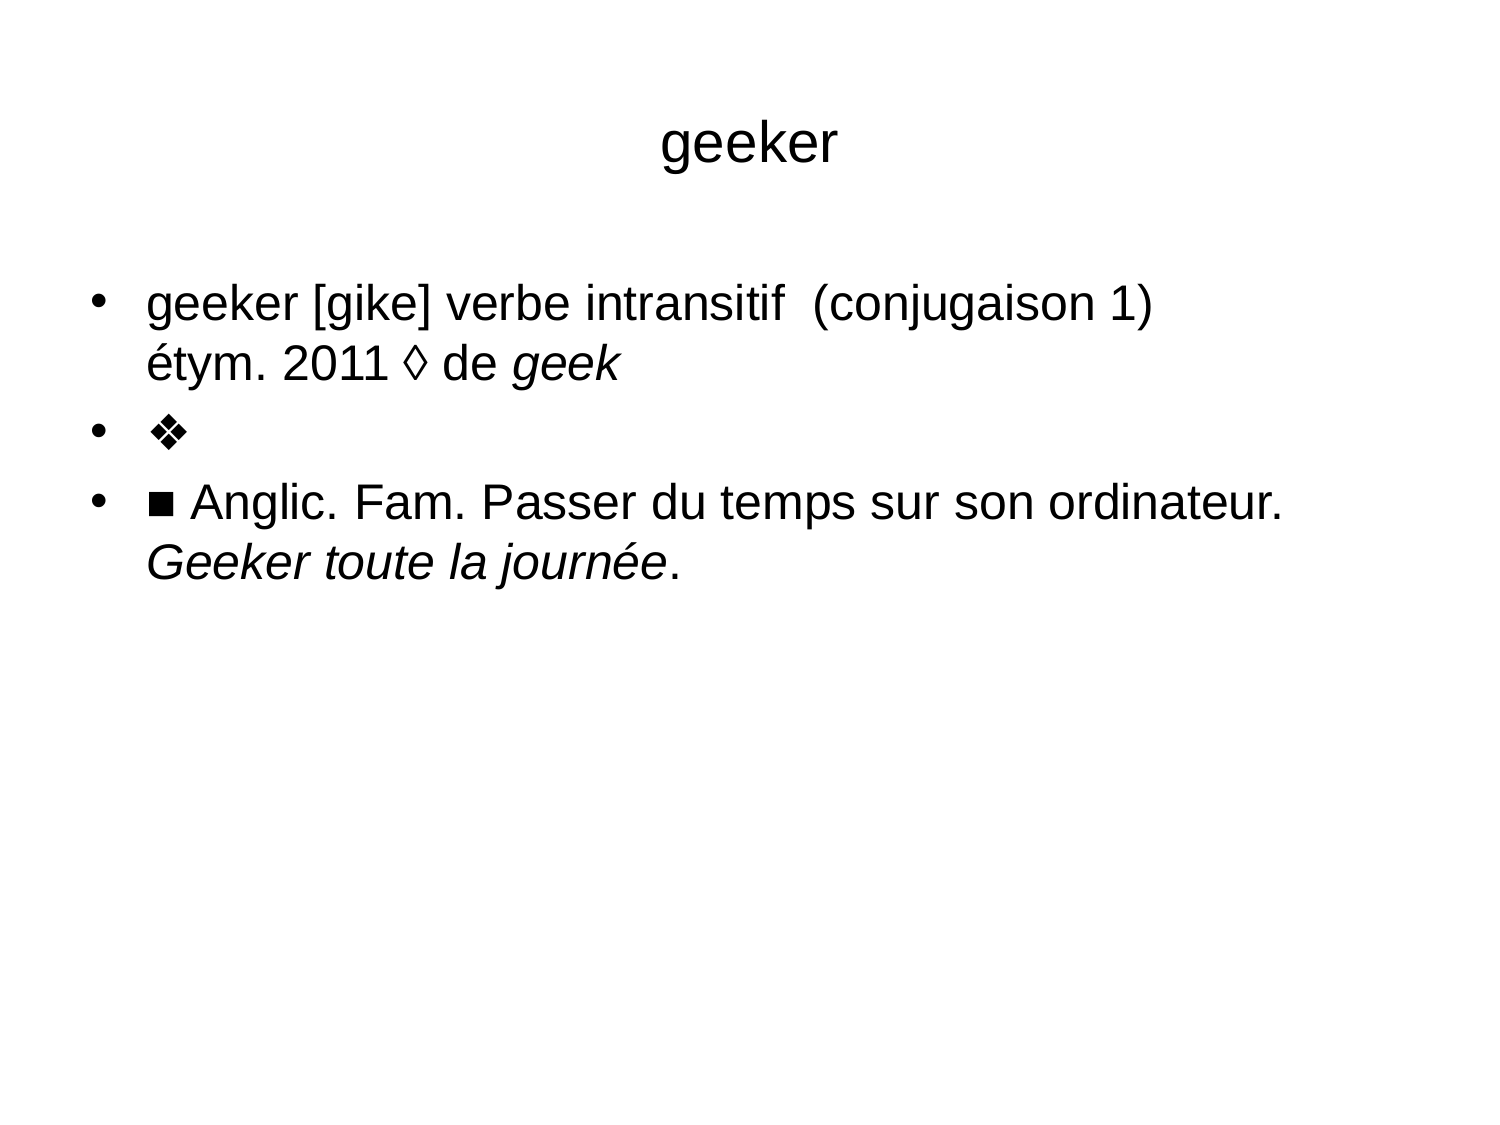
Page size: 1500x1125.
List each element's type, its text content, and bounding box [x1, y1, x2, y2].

list geeker [gike] verbe intransitif (conjugaison 1) étym. 2011 ◊ de geek ❖ ■ Anglic. Fam. Passer du temps sur son ordinateur. Geeker toute la journée. [75, 262, 1425, 1005]
title geeker [75, 45, 1425, 233]
